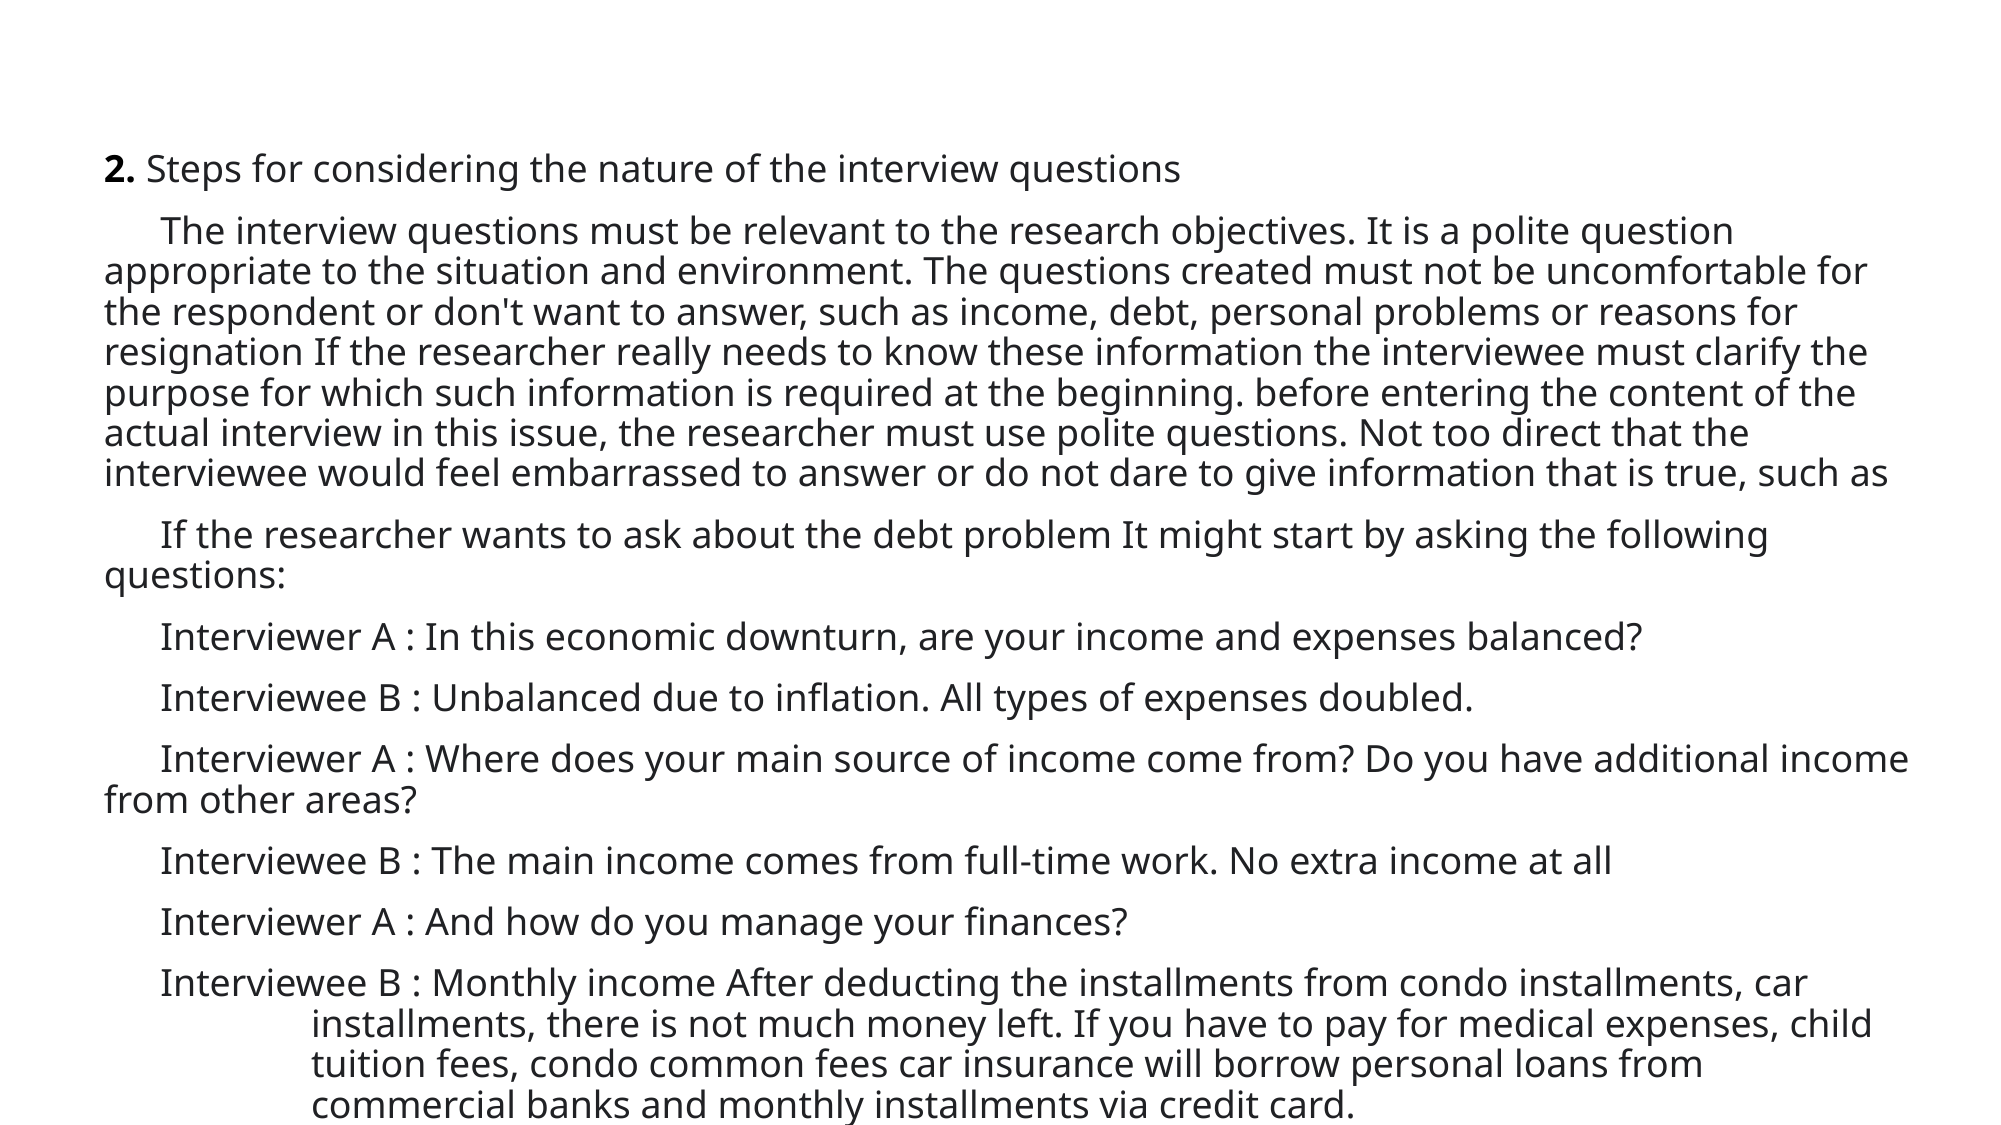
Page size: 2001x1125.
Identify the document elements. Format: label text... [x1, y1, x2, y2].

list 2. Steps for considering the nature of the interview questions The interview questions must be relevant to the research objectives. It is a polite question appropriate to the situation and environment. The questions created must not be uncomfortable for the respondent or don't want to answer, such as income, debt, personal problems or reasons for resignation If the researcher really needs to know these information the interviewee must clarify the purpose for which such information is required at the beginning. before entering the content of the actual interview in this issue, the researcher must use polite questions. Not too direct that the interviewee would feel embarrassed to answer or do not dare to give information that is true, such as If the researcher wants to ask about the debt problem It might start by asking the following questions: Interviewer A : In this economic downturn, are your income and expenses balanced? Interviewee B : Unbalanced due to inflation. All types of expenses doubled. Interviewer A : Where does your main source of income come from? Do you have additional income from other areas? Interviewee B : The main income comes from full-time work. No extra income at all Interviewer A : And how do you manage your finances? Interviewee B : Monthly income After deducting the installments from condo installments, car installments, there is not much money left. If you have to pay for medical expenses, child tuition fees, condo common fees car insurance will borrow personal loans from commercial banks and monthly installments via credit card. From the said interview the researcher was able to analyze whether the interviewed sample had debt problems in terms of home loans. car hire purchase loan and personal loans. [89, 143, 1930, 988]
